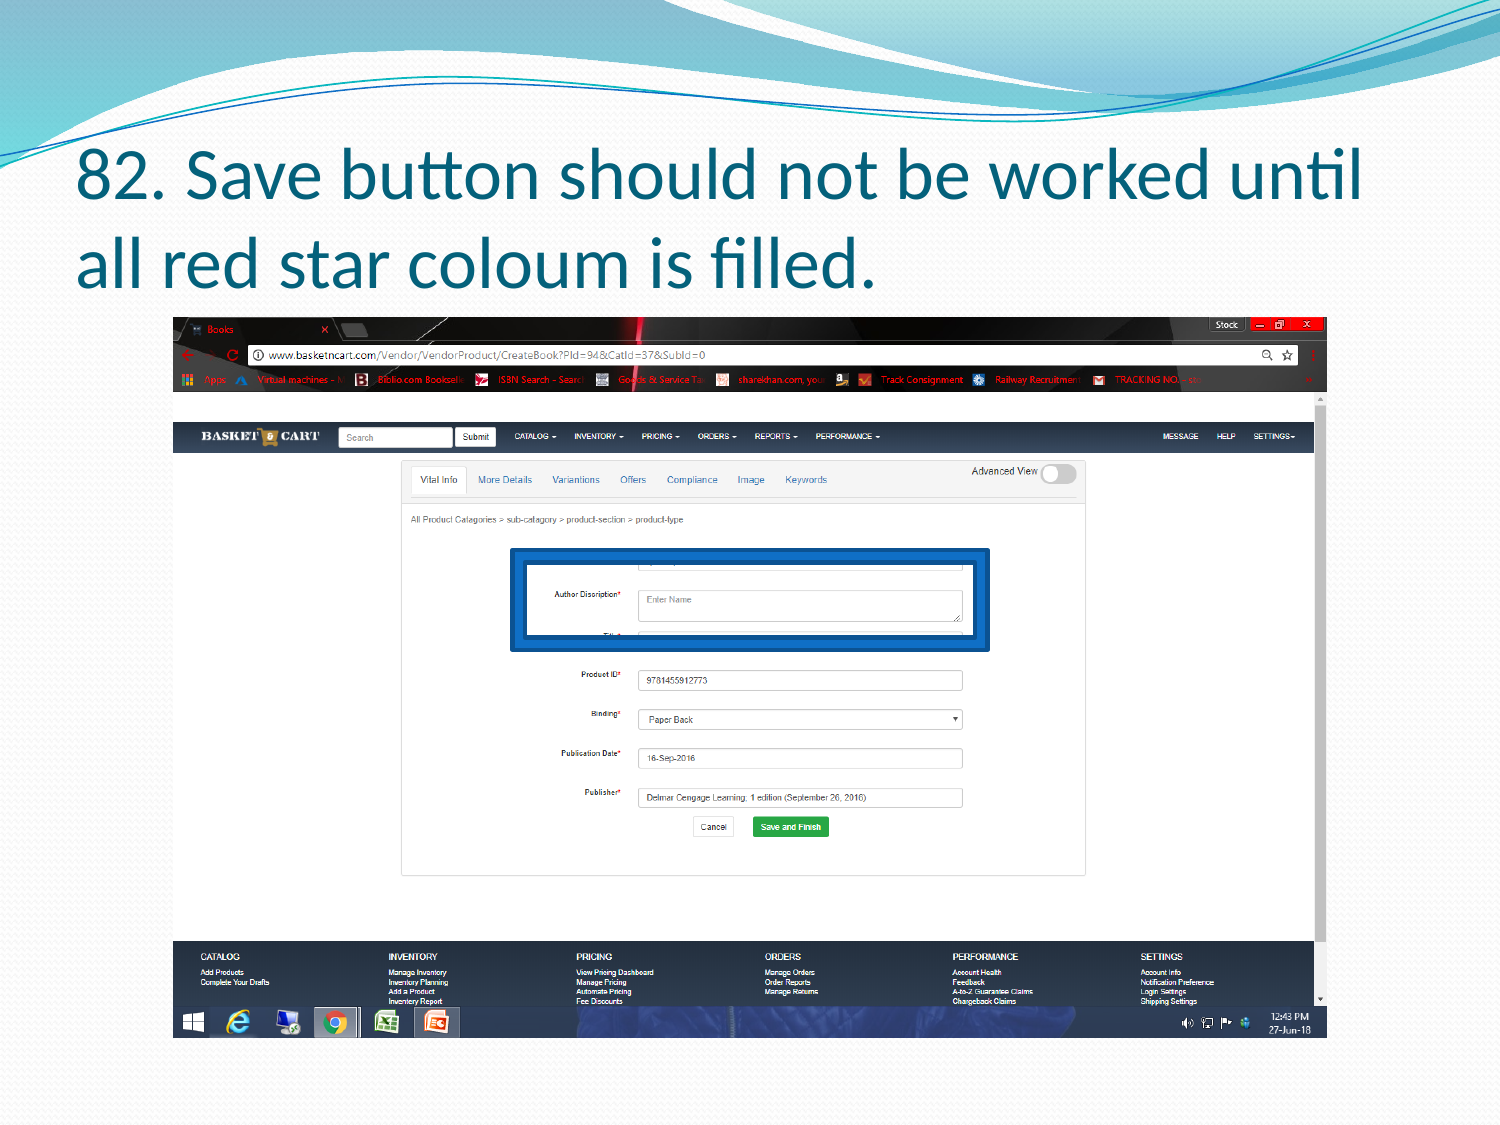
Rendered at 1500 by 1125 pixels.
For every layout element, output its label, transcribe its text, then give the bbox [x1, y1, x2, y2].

title 82. Save button should not be worked until all red star coloum is filled. [75, 115, 1425, 303]
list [173, 317, 1327, 1038]
